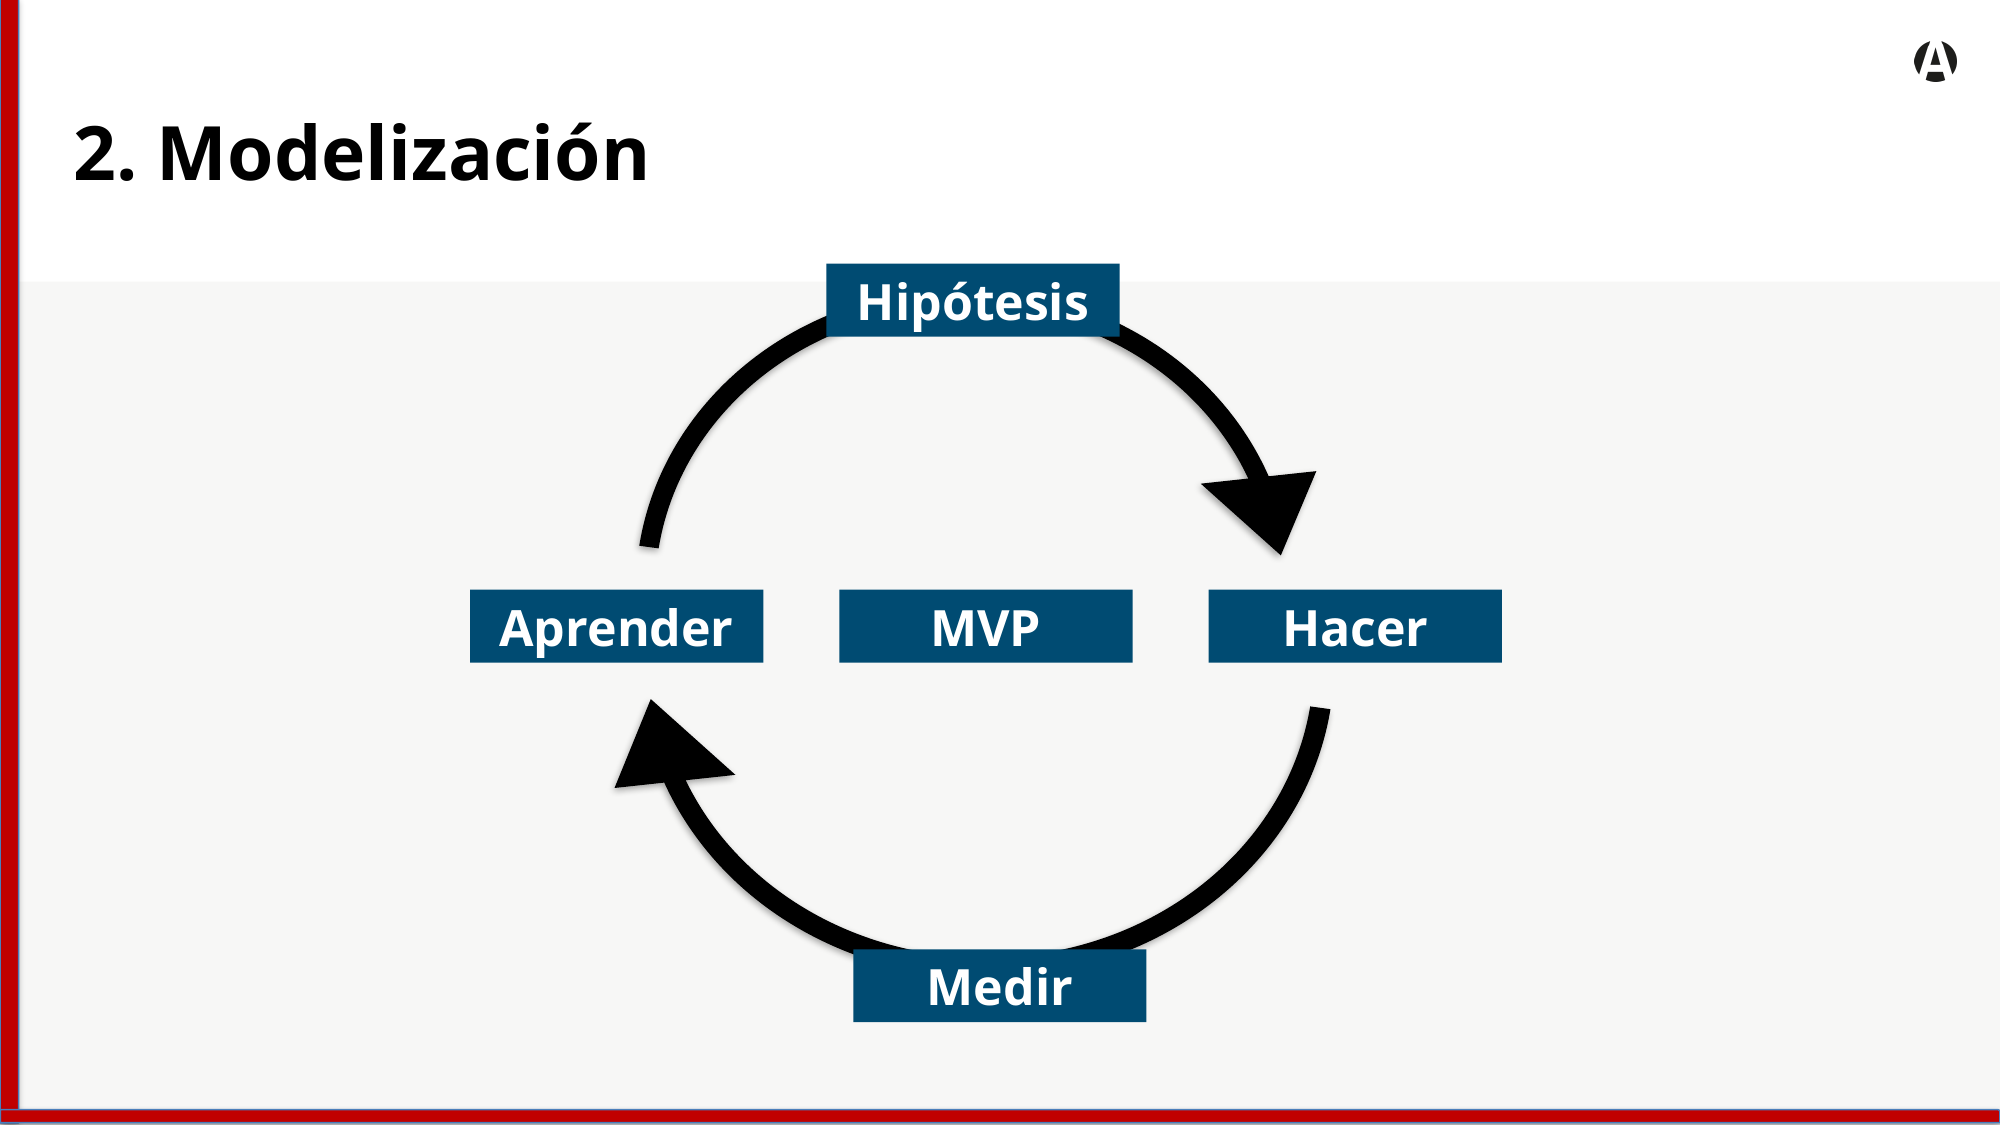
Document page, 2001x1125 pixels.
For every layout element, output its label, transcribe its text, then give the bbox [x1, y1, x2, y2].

text_box [0, 1108, 2000, 1124]
text_box [1099, 323, 1318, 557]
text_box [613, 697, 911, 955]
text_box Aprender [470, 589, 764, 663]
text_box [1061, 705, 1332, 949]
text_box Medir [853, 949, 1147, 1023]
text_box Hacer [1208, 589, 1502, 663]
text_box MVP [839, 589, 1133, 663]
text_box Hipótesis [826, 263, 1120, 337]
text_box 2. Modelización [73, 105, 1409, 220]
picture [1914, 41, 1957, 82]
text_box [0, 0, 20, 1108]
text_box [638, 315, 829, 550]
